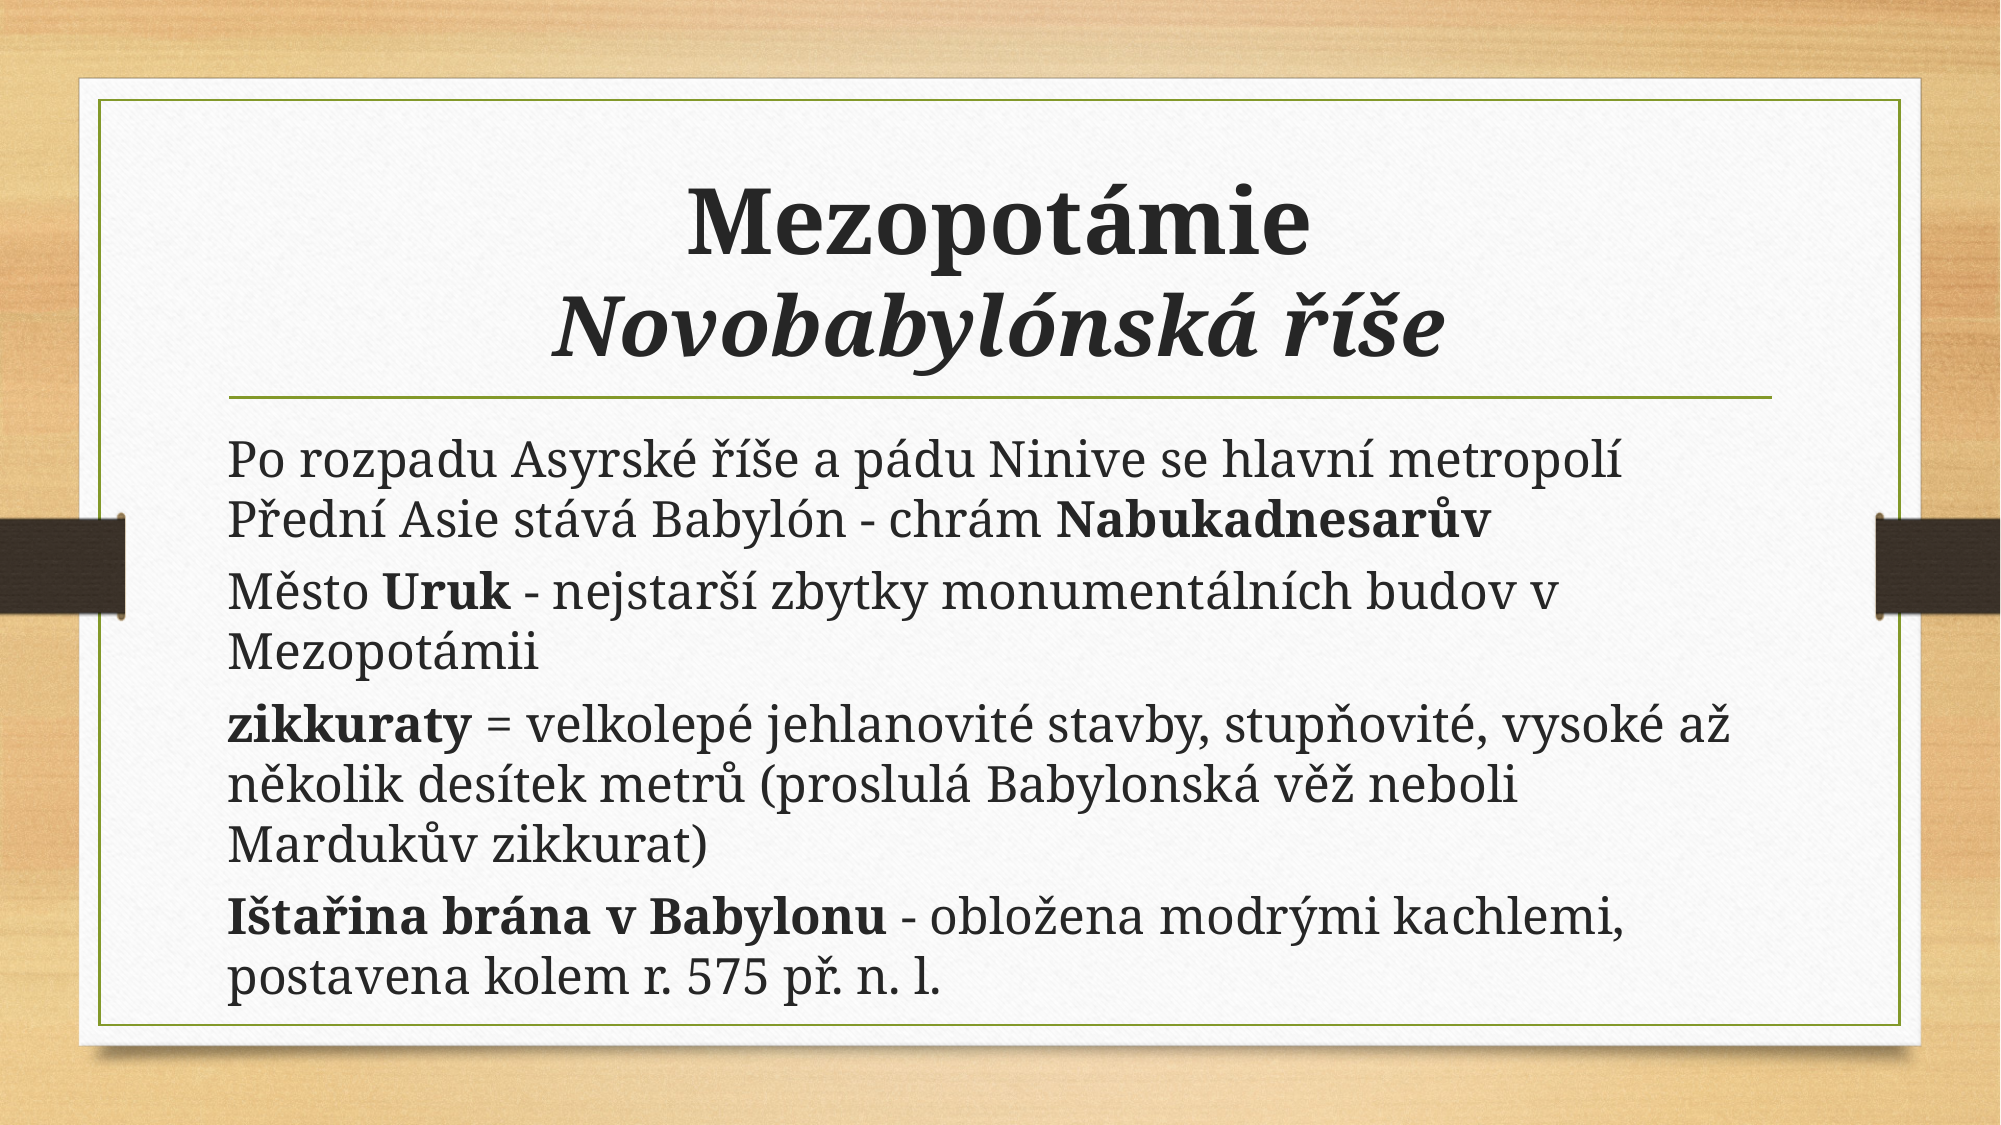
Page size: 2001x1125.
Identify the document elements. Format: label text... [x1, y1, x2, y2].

list Po rozpadu Asyrské říše a pádu Ninive se hlavní metropolí Přední Asie stává Babylón - chrám Nabukadnesarův Město Uruk - nejstarší zbytky monumentálních budov v Mezopotámii zikkuraty = velkolepé jehlanovité stavby, stupňovité, vysoké až několik desítek metrů (proslulá Babylonská věž neboli Mardukův zikkurat) Ištařina brána v Babylonu - obložena modrými kachlemi, postavena kolem r. 575 př. n. l. [212, 419, 1788, 964]
title Mezopotámie Novobabylónská říše [212, 161, 1788, 375]
picture [0, 0, 2001, 1125]
